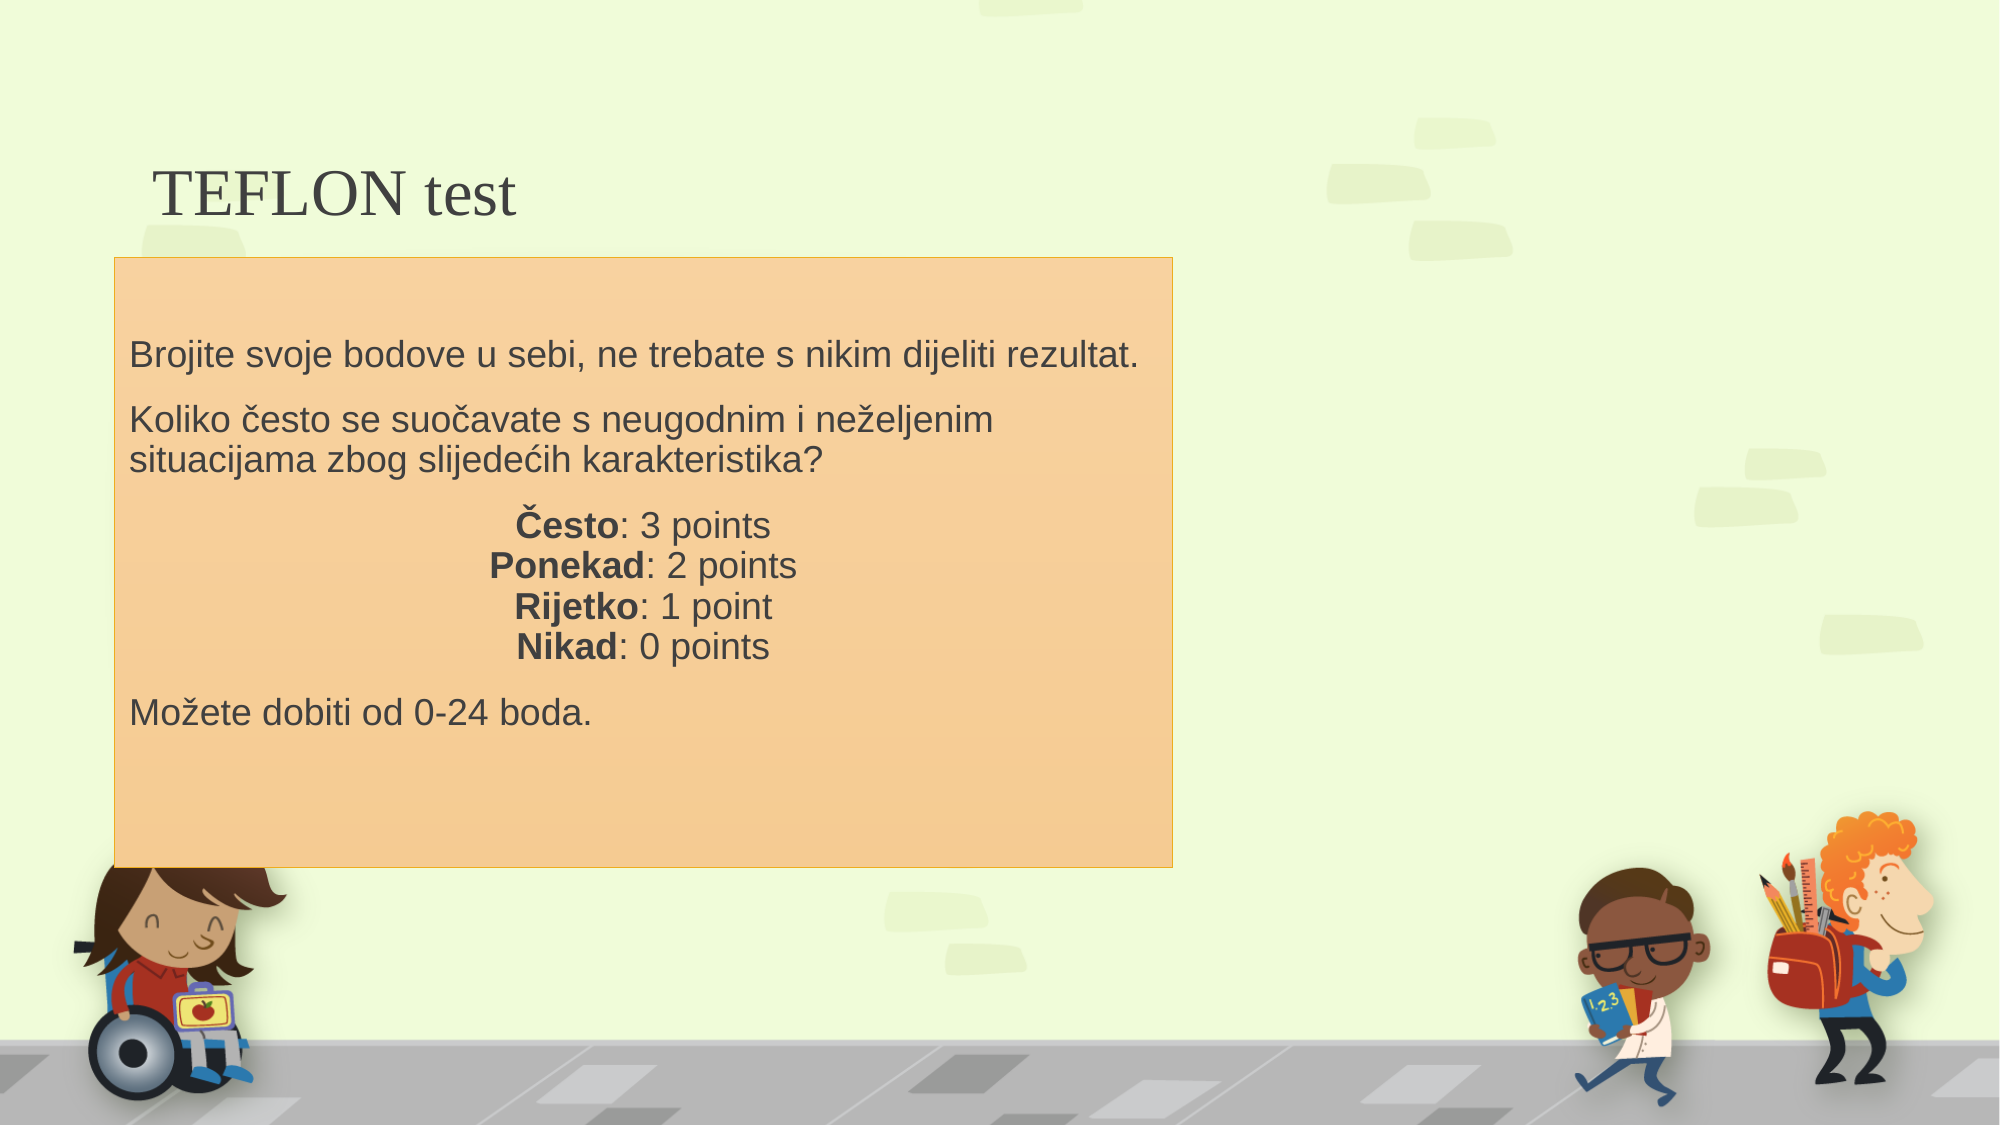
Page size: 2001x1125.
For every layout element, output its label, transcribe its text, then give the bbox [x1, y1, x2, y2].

title TEFLON test [137, 59, 1750, 238]
picture [0, 0, 2000, 1125]
list Brojite svoje bodove u sebi, ne trebate s nikim dijeliti rezultat. Koliko često se suočavate s neugodnim i neželjenim situacijama zbog slijedećih karakteristika? Često: 3 points Ponekad: 2 points Rijetko: 1 point Nikad: 0 points Možete dobiti od 0-24 boda. [114, 257, 1173, 868]
